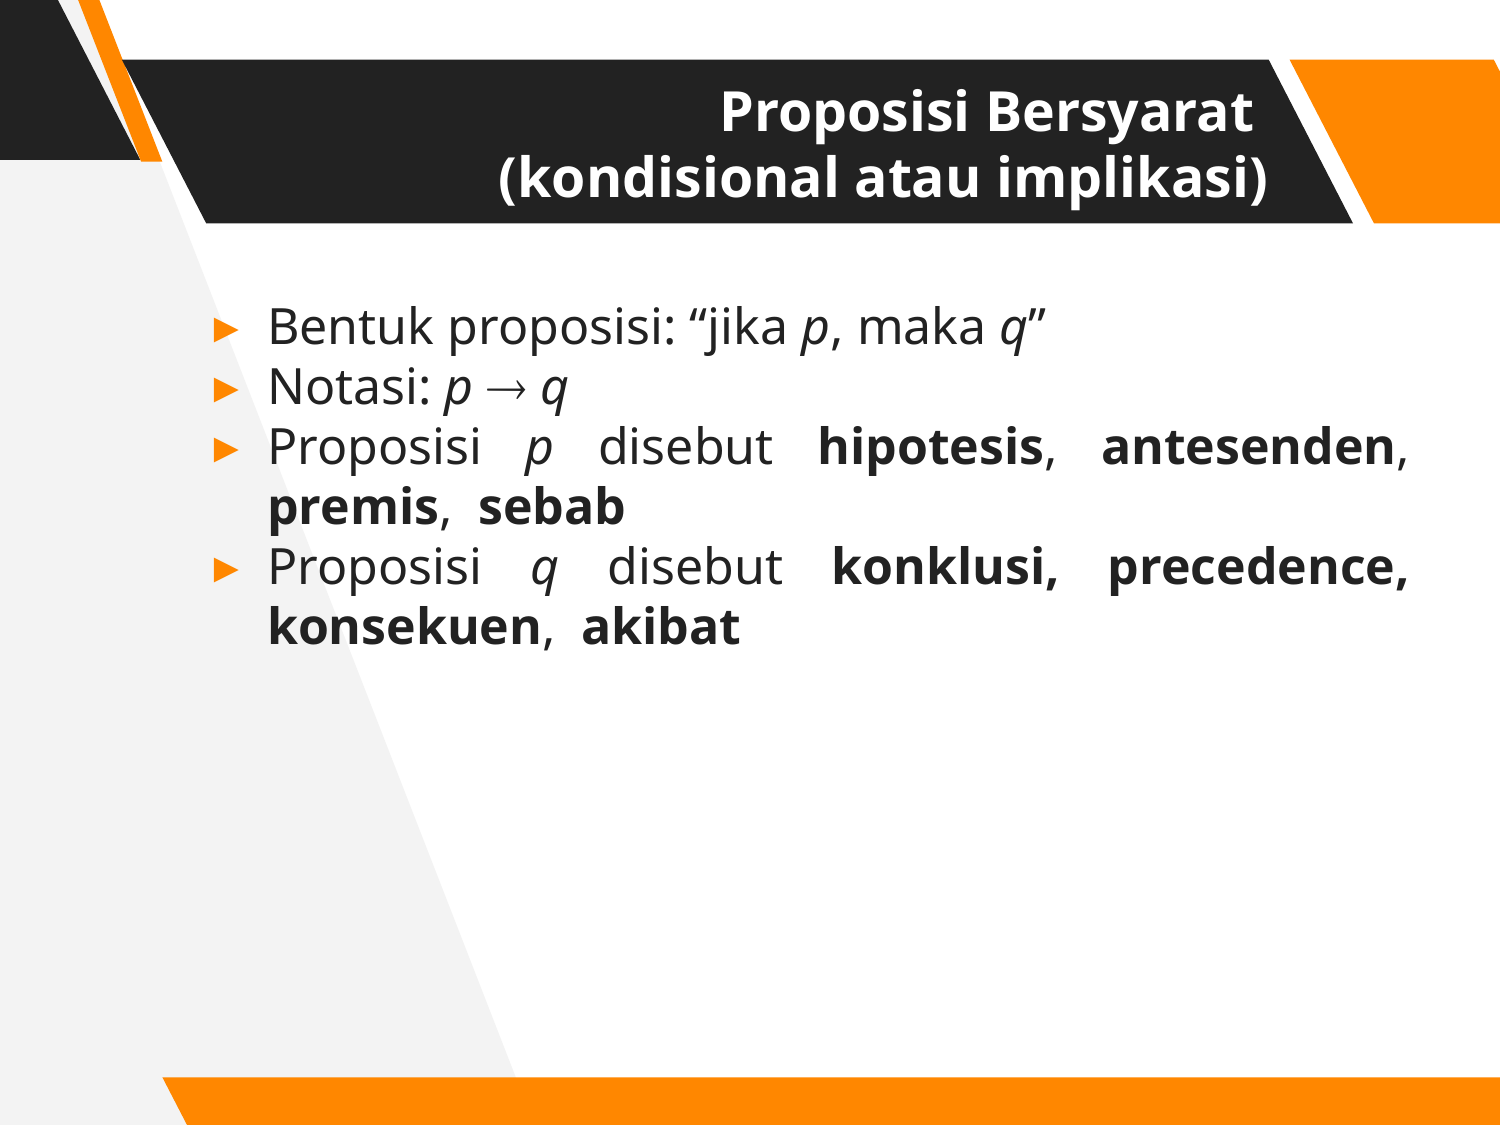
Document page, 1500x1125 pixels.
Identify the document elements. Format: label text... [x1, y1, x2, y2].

title Proposisi Bersyarat (kondisional atau implikasi) [181, 60, 1285, 225]
list Bentuk proposisi: “jika p, maka q” Notasi: p  q Proposisi p disebut hipotesis, antesenden, premis, sebab Proposisi q disebut konklusi, precedence, konsekuen, akibat [181, 279, 1425, 1078]
